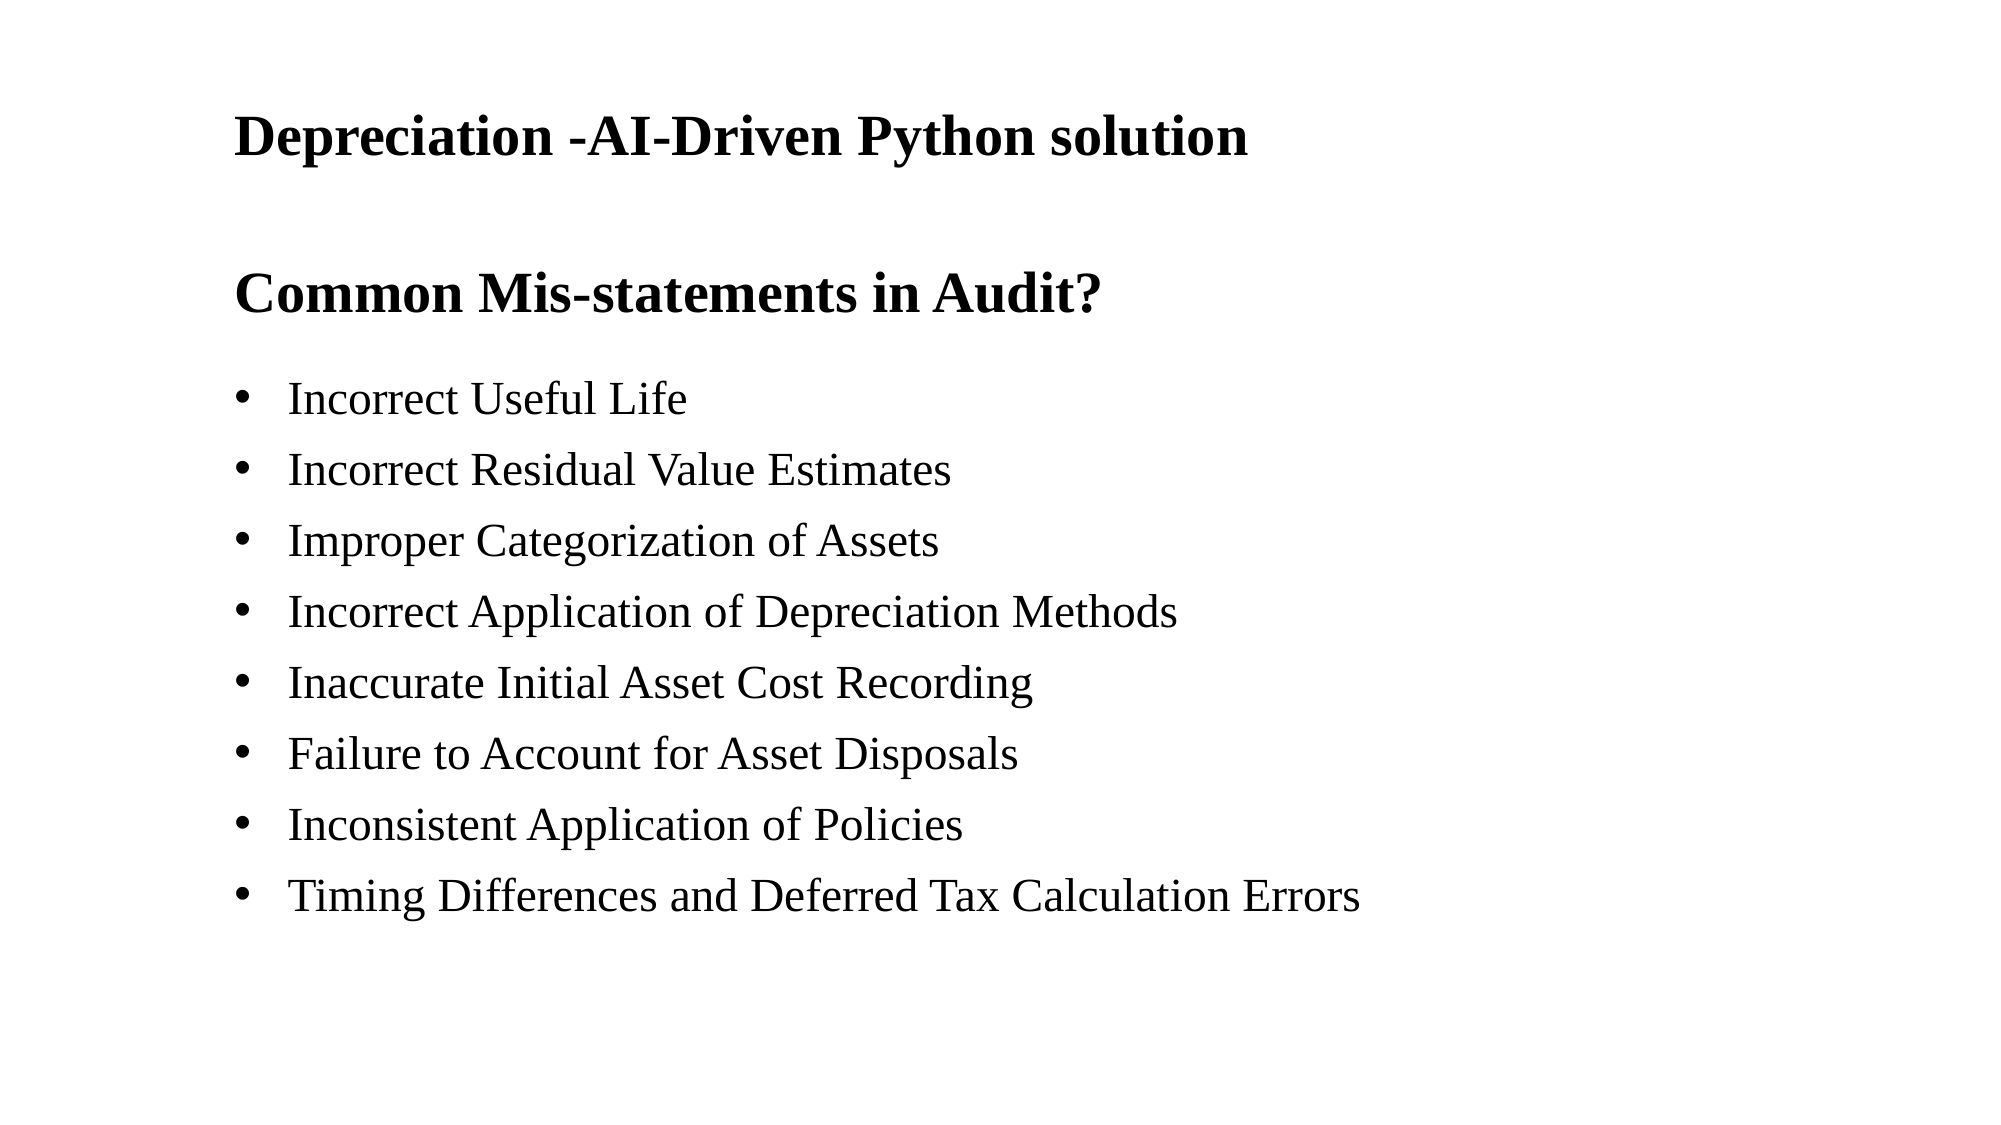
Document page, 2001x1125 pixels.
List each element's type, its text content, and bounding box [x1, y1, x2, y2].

subtitle Incorrect Useful Life Incorrect Residual Value Estimates Improper Categorization of Assets Incorrect Application of Depreciation Methods Inaccurate Initial Asset Cost Recording Failure to Account for Asset Disposals Inconsistent Application of Policies Timing Differences and Deferred Tax Calculation Errors [219, 366, 1781, 933]
text_box Common Mis-statements in Audit? [219, 259, 1368, 333]
title Depreciation -AI-Driven Python solution [219, 103, 1368, 176]
